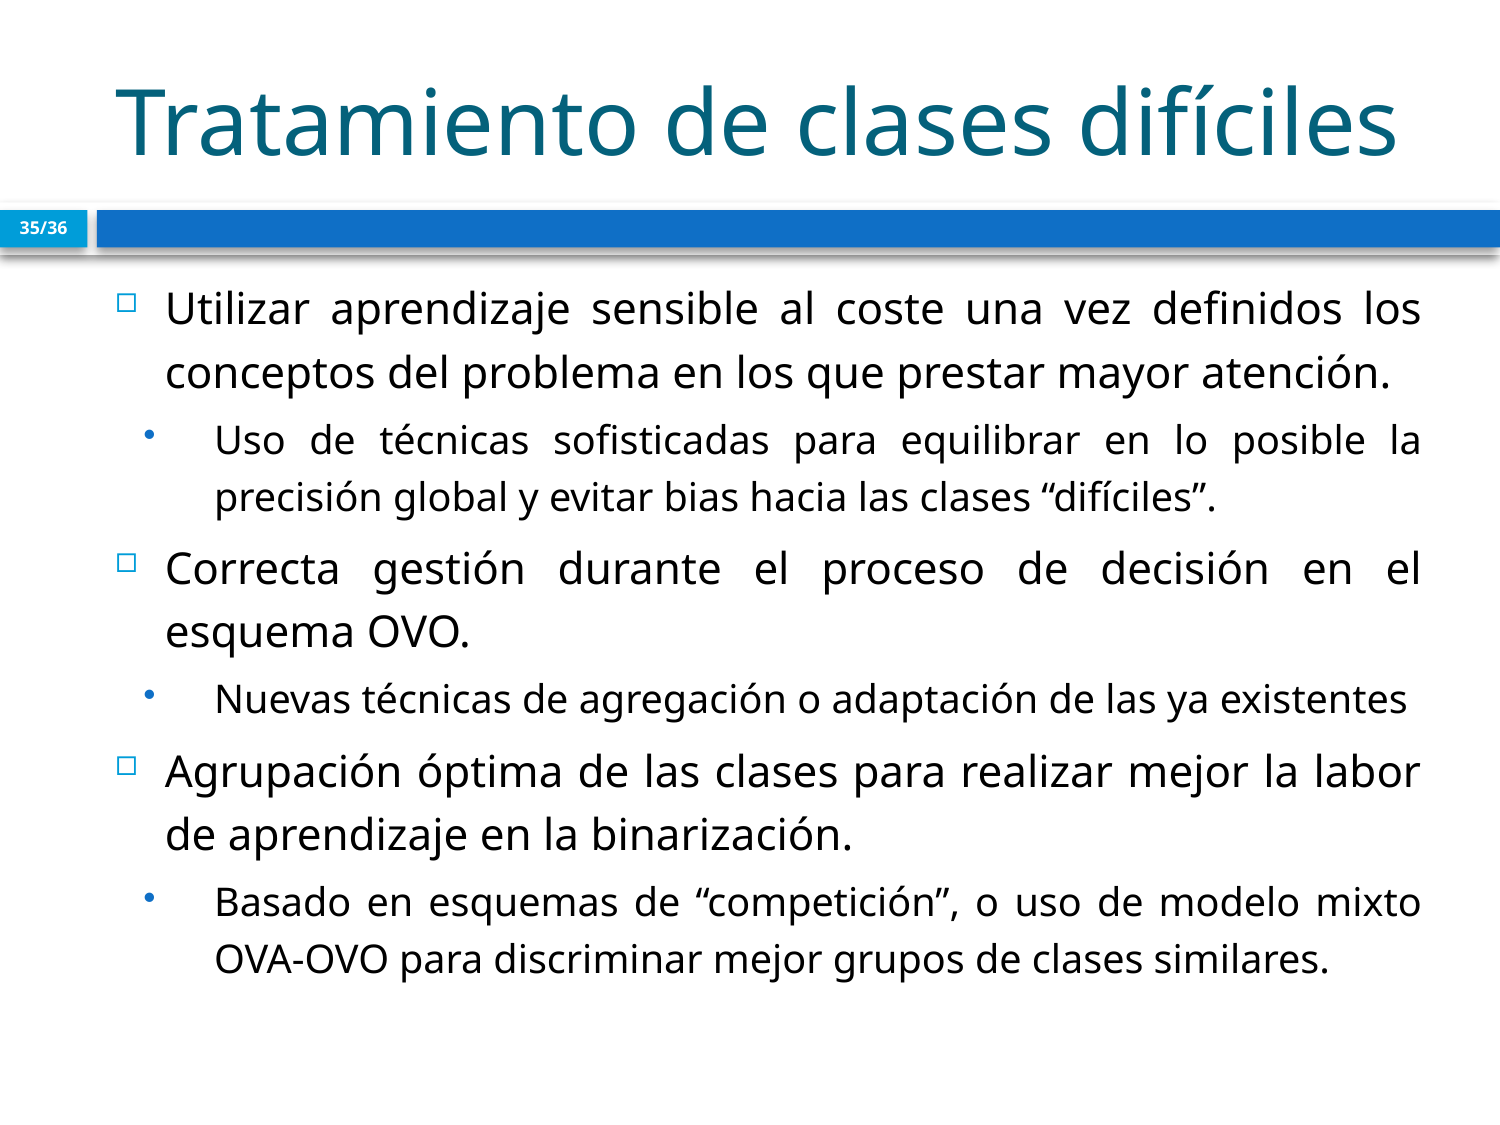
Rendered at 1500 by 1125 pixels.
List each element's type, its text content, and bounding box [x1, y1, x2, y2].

title Tratamiento de clases difíciles [100, 37, 1438, 200]
list Utilizar aprendizaje sensible al coste una vez definidos los conceptos del problema en los que prestar mayor atención. Uso de técnicas sofisticadas para equilibrar en lo posible la precisión global y evitar bias hacia las clases “difíciles”. Correcta gestión durante el proceso de decisión en el esquema OVO. Nuevas técnicas de agregación o adaptación de las ya existentes Agrupación óptima de las clases para realizar mejor la labor de aprendizaje en la binarización. Basado en esquemas de “competición”, o uso de modelo mixto OVA-OVO para discriminar mejor grupos de clases similares. [100, 262, 1438, 1000]
slide_number 35/36 [0, 208, 88, 249]
